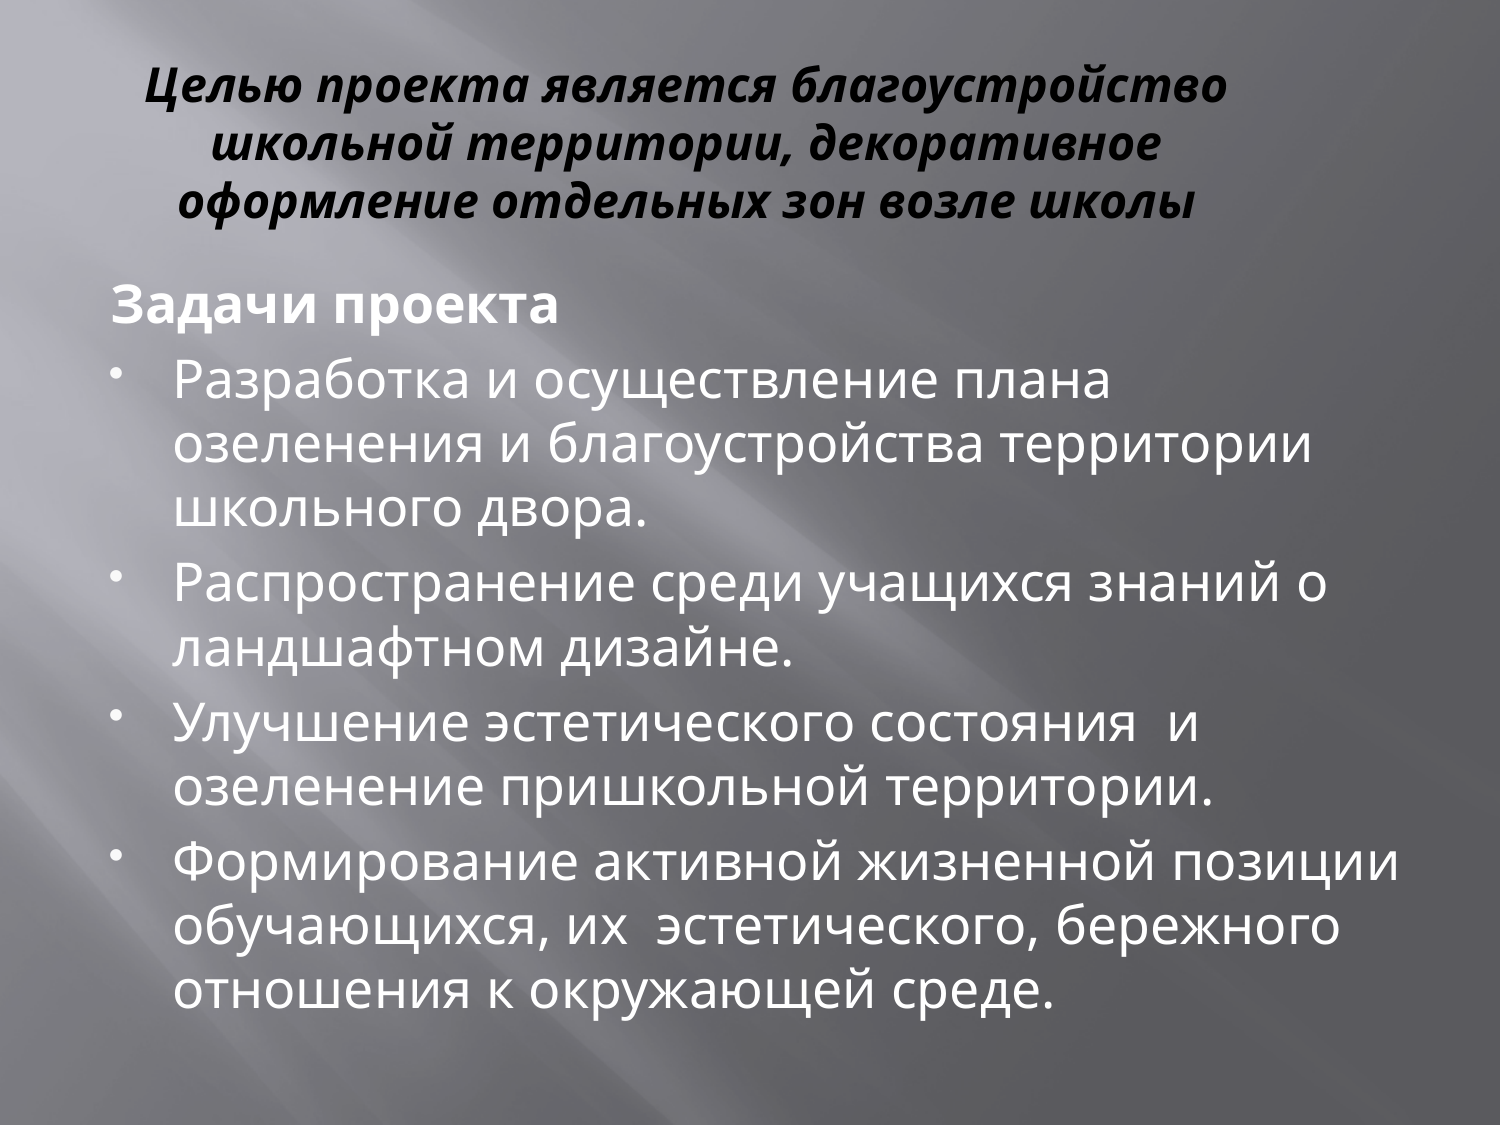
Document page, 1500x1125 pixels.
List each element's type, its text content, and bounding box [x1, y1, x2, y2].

title Целью проекта является благоустройство школьной территории, декоративное оформление отдельных зон возле школы [75, 45, 1300, 262]
list Задачи проекта Разработка и осуществление плана озеленения и благоустройства территории школьного двора. Распространение среди учащихся знаний о ландшафтном дизайне. Улучшение эстетического состояния и озеленение пришкольной территории. Формирование активной жизненной позиции обучающихся, их эстетического, бережного отношения к окружающей среде. [75, 262, 1425, 1035]
